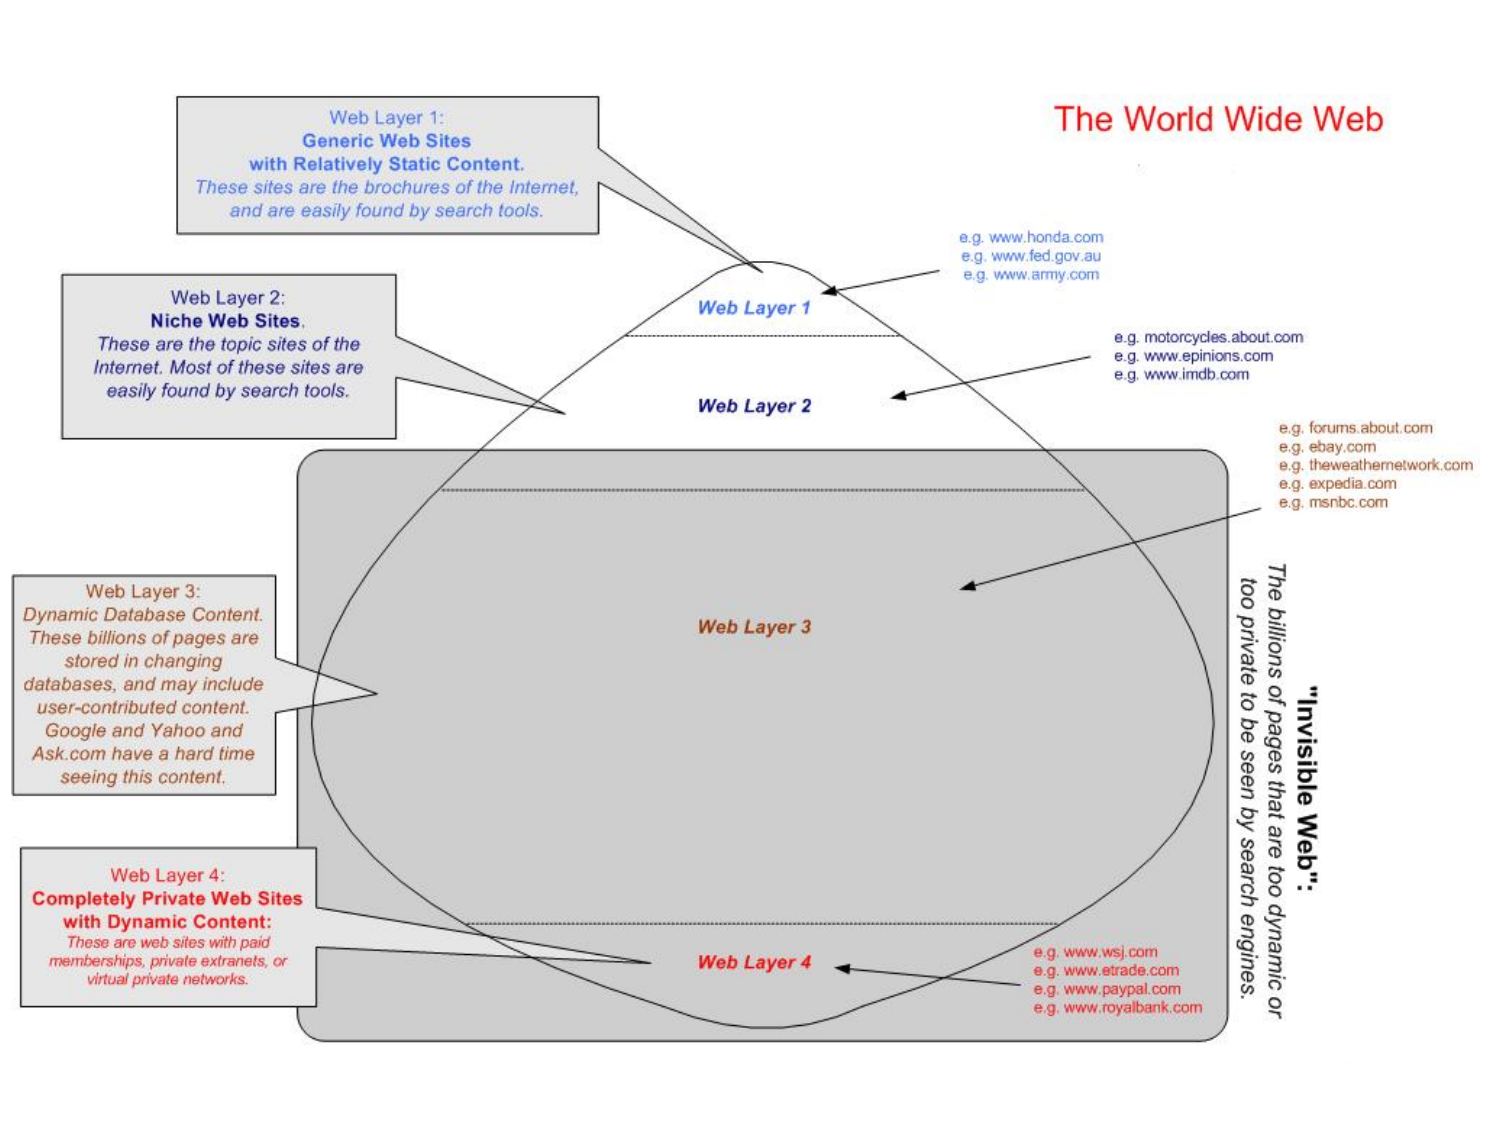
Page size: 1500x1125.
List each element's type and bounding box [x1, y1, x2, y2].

picture [3, 74, 1481, 1065]
